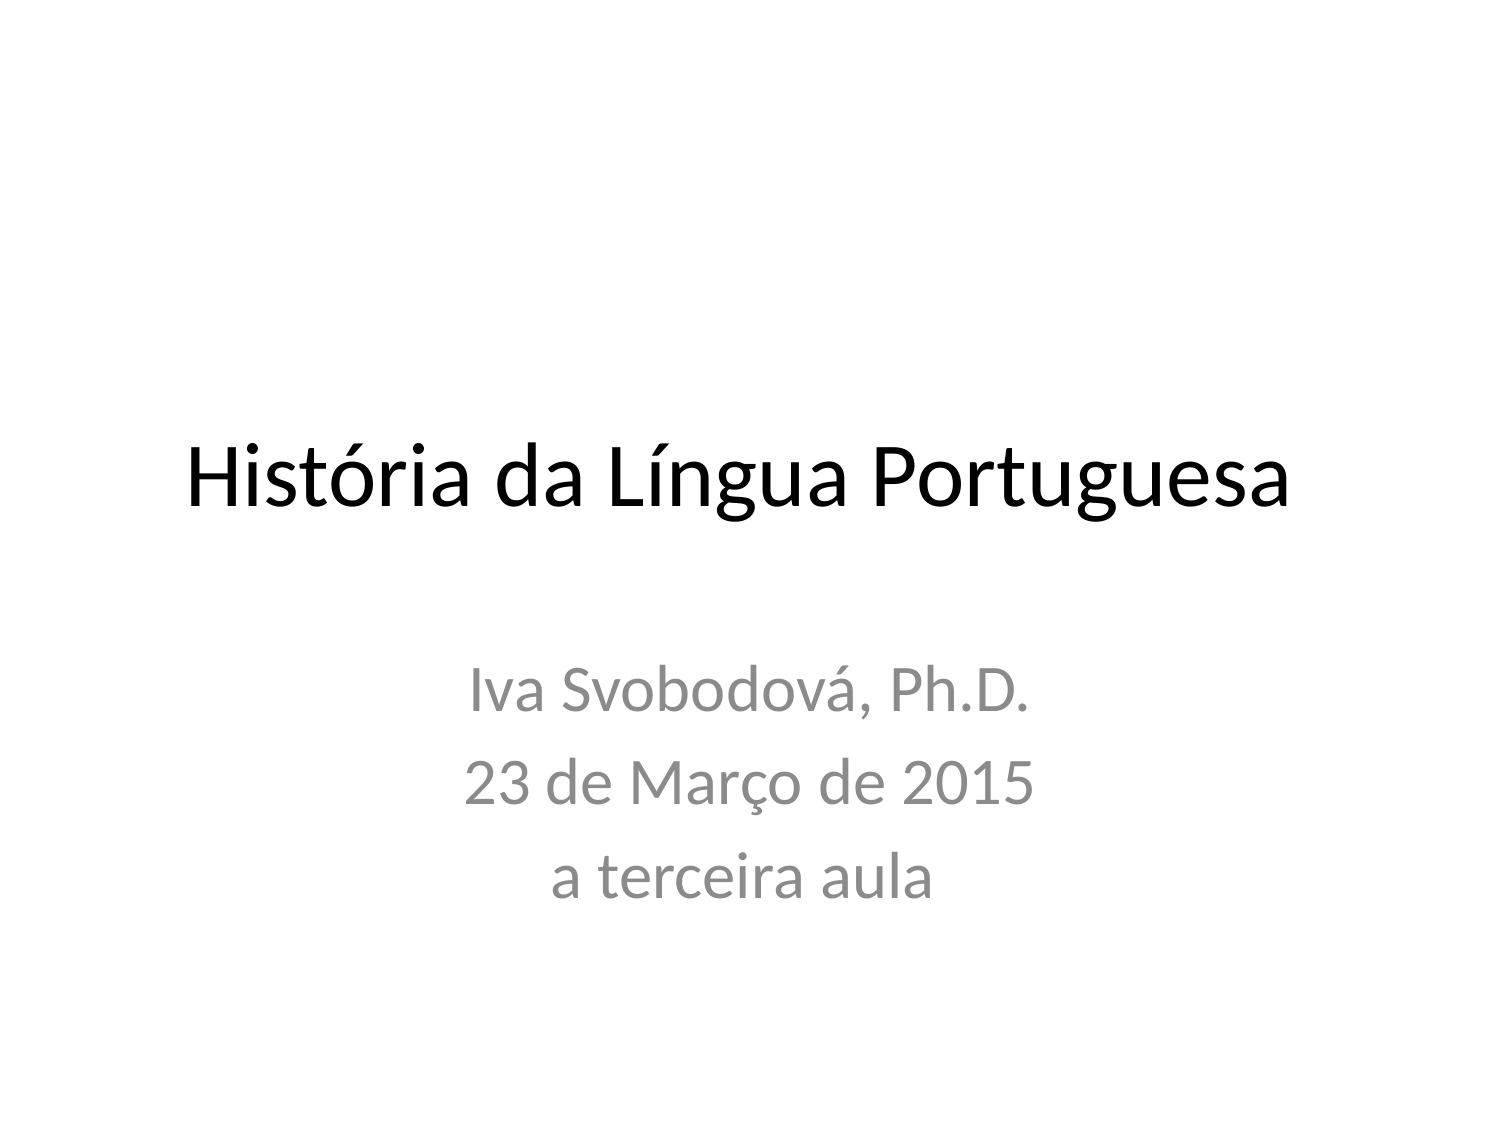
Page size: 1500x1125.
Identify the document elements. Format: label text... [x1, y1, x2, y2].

subtitle Iva Svobodová, Ph.D. 23 de Março de 2015 a terceira aula [225, 637, 1275, 925]
title História da Língua Portuguesa [112, 349, 1388, 591]
